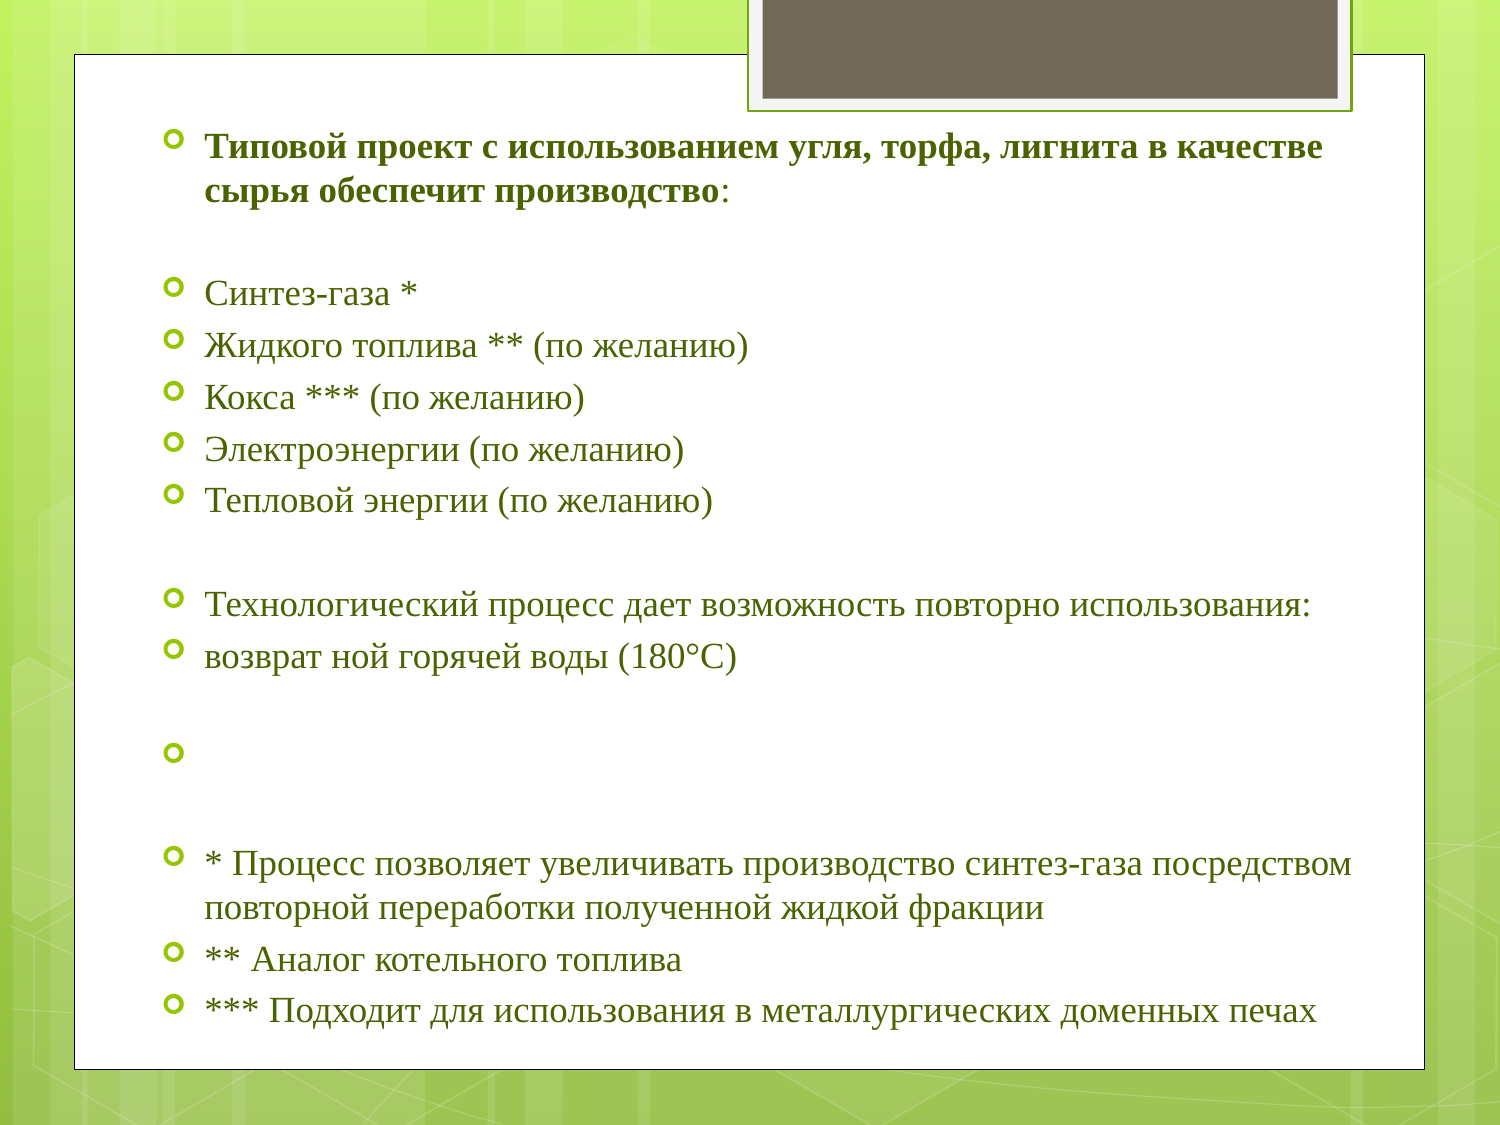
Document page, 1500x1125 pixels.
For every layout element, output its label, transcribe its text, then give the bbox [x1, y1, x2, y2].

list Типовой проект с использованием угля, торфа, лигнита в качестве сырья обеспечит производство: Синтез-газа * Жидкого топлива ** (по желанию) Кокса *** (по желанию) Электроэнергии (по желанию) Тепловой энергии (по желанию) Технологический процесс дает возможность повторно использования: возврат ной горячей воды (180°C) * Процесс позволяет увеличивать производство синтез-газа посредством повторной переработки полученной жидкой фракции ** Аналог котельного топлива *** Подходит для использования в металлургических доменных печах [135, 113, 1412, 1059]
